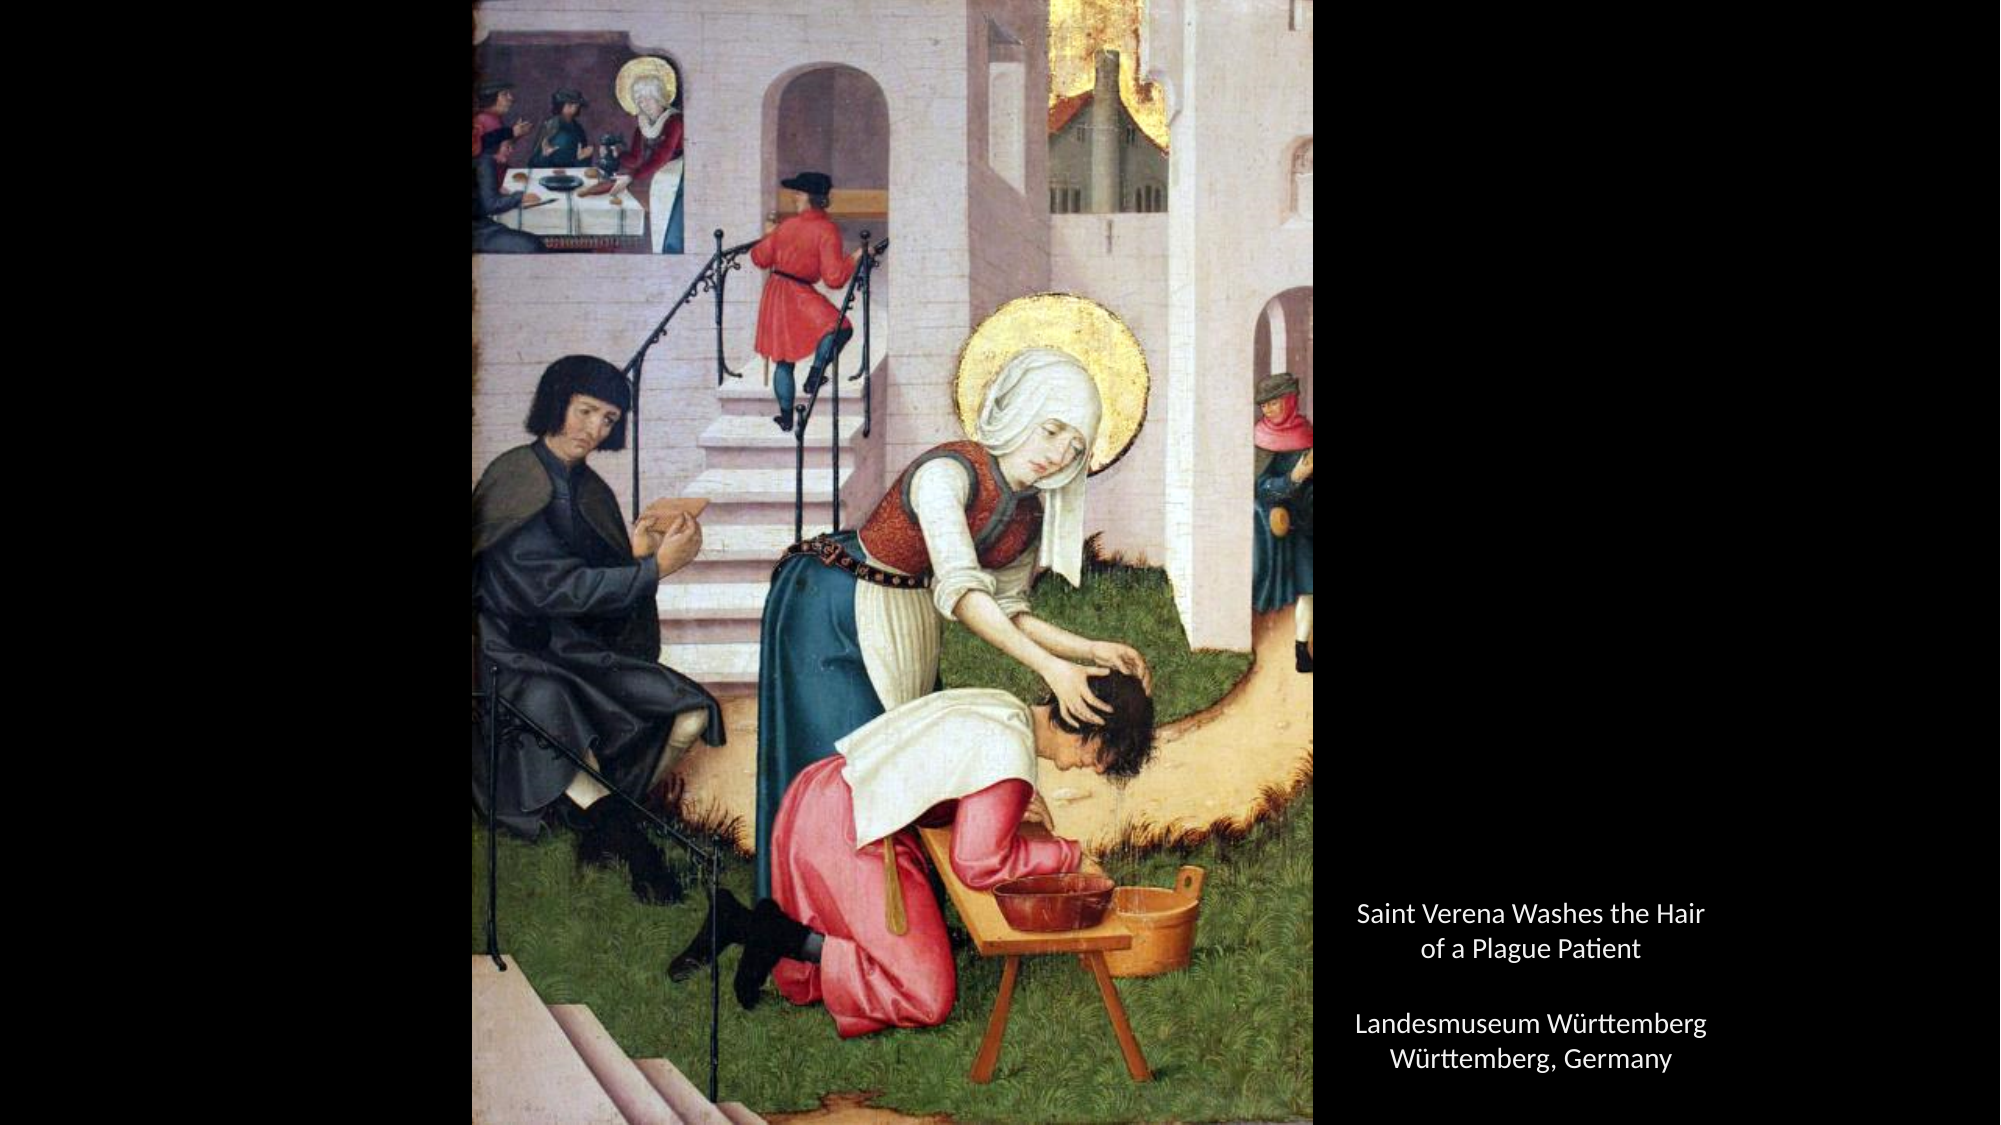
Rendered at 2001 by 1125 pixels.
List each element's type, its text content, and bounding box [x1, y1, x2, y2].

text_box Saint Verena Washes the Hair of a Plague Patient Landesmuseum Württemberg Württemberg, Germany [1337, 887, 1725, 1082]
picture [472, 0, 1313, 1125]
